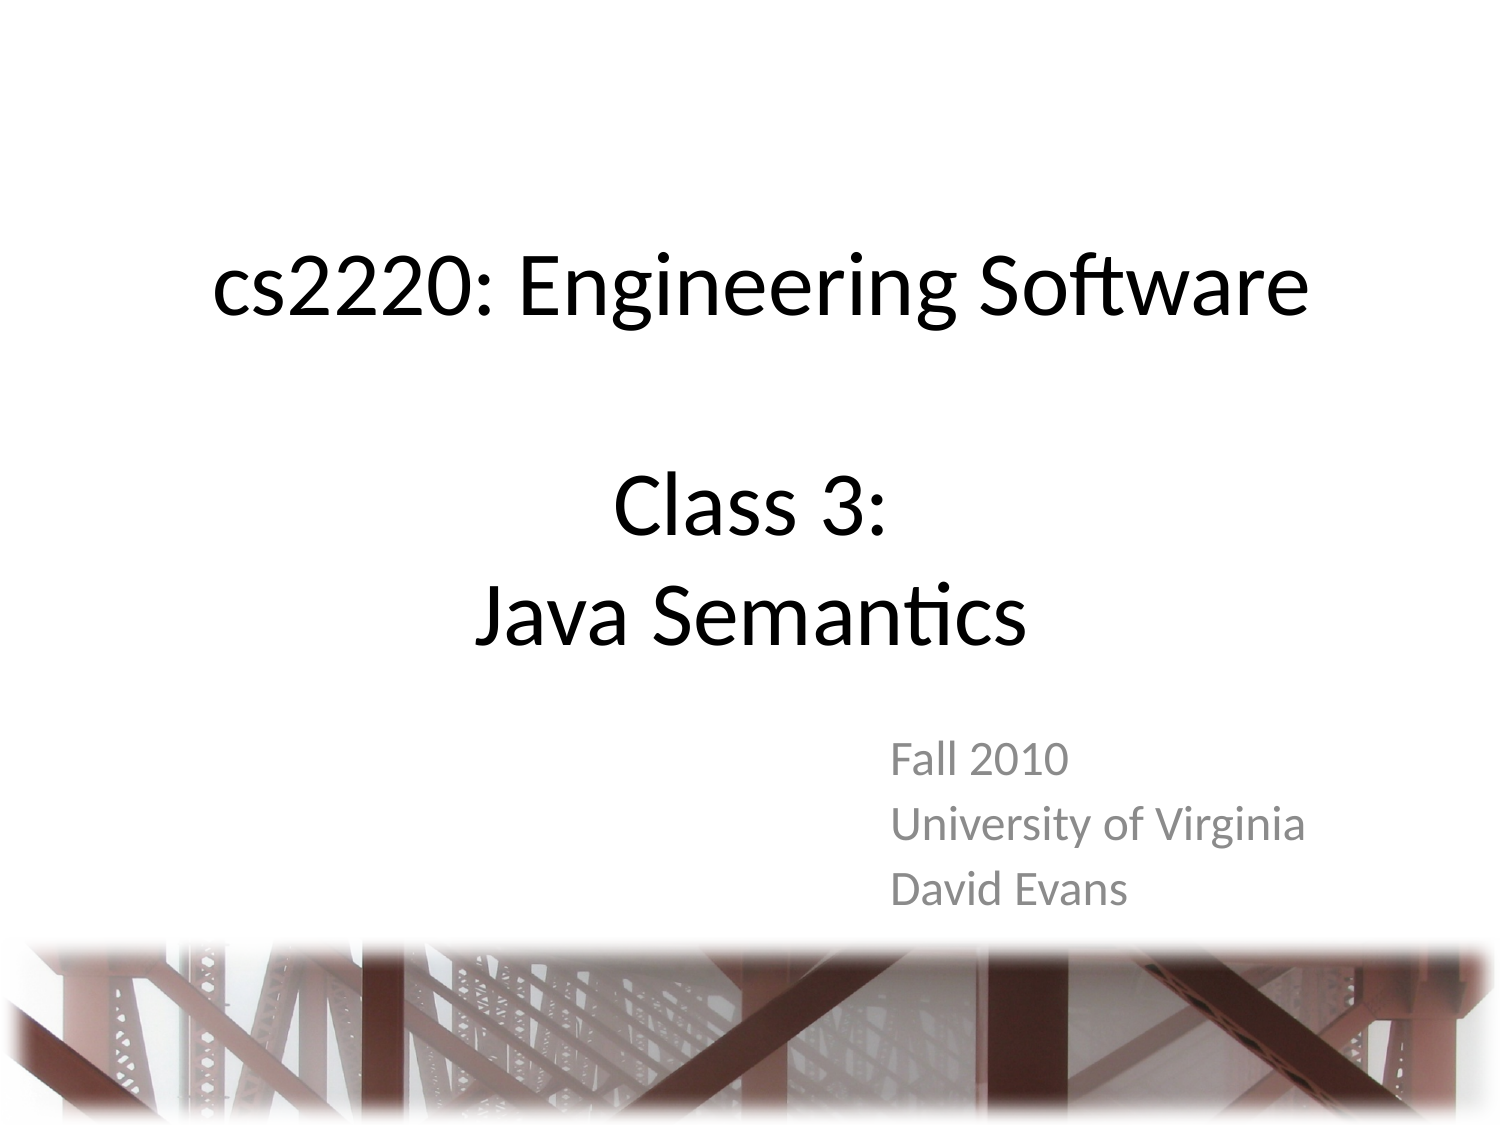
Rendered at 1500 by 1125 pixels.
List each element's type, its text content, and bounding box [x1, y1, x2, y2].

picture [1, 937, 1500, 1125]
title cs2220: Engineering Software Class 3: Java Semantics [62, 187, 1463, 700]
subtitle Fall 2010 University of Virginia David Evans [875, 712, 1463, 925]
